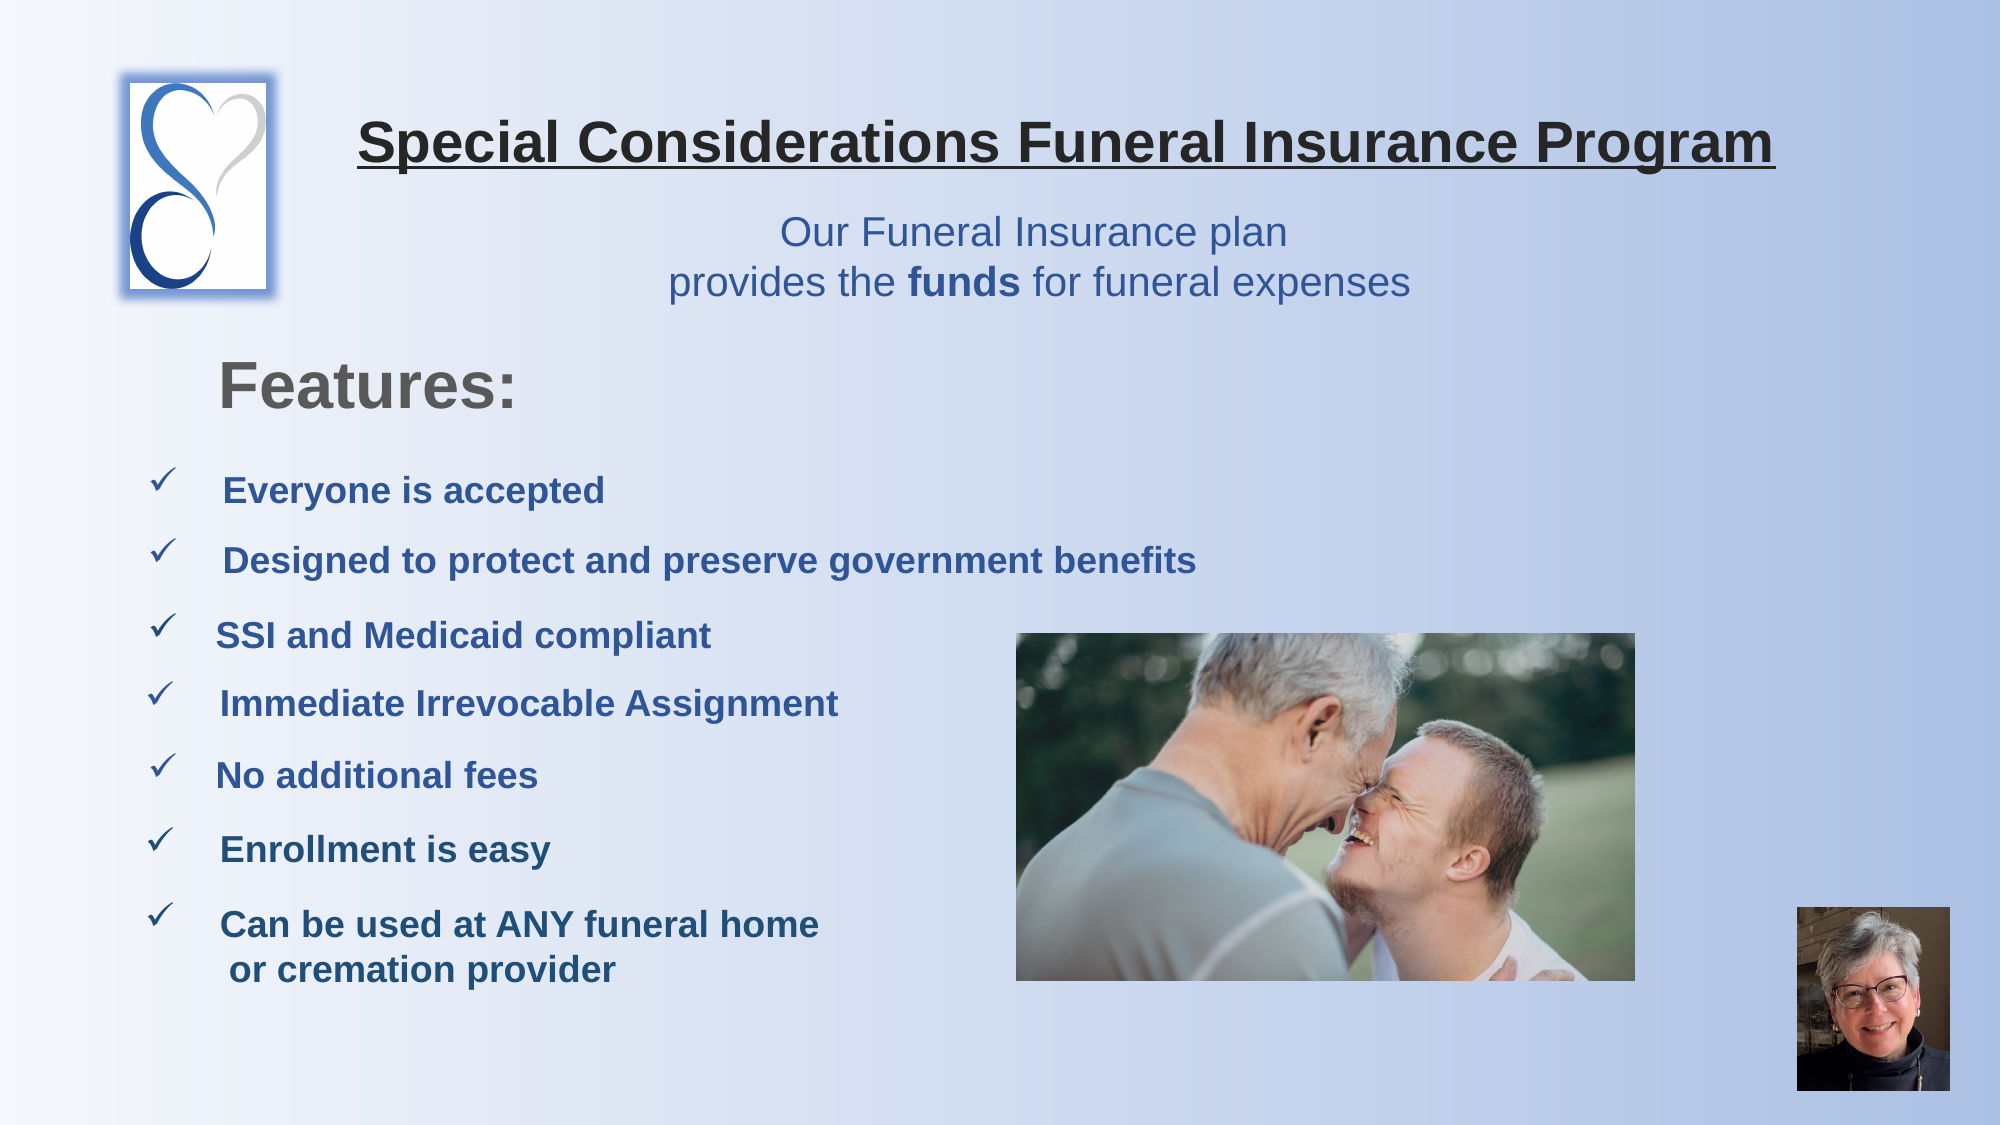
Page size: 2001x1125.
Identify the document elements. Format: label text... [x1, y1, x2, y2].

picture [1016, 633, 1635, 981]
text_box Our Funeral Insurance plan provides the funds for funeral expenses [345, 196, 1735, 312]
picture [130, 83, 266, 289]
text_box Everyone is accepted [132, 458, 961, 518]
text_box Designed to protect and preserve government benefits [132, 529, 1606, 589]
picture [1797, 907, 1950, 1091]
text_box Special Considerations Funeral Insurance Program [342, 96, 1870, 262]
text_box Can be used at ANY funeral home or cremation provider [130, 892, 1604, 998]
text_box Features: [204, 334, 799, 429]
text_box SSI and Medicaid compliant [132, 603, 1606, 664]
text_box Enrollment is easy [130, 818, 1016, 878]
text_box Immediate Irrevocable Assignment [130, 671, 1016, 732]
text_box No additional fees [132, 743, 1016, 804]
